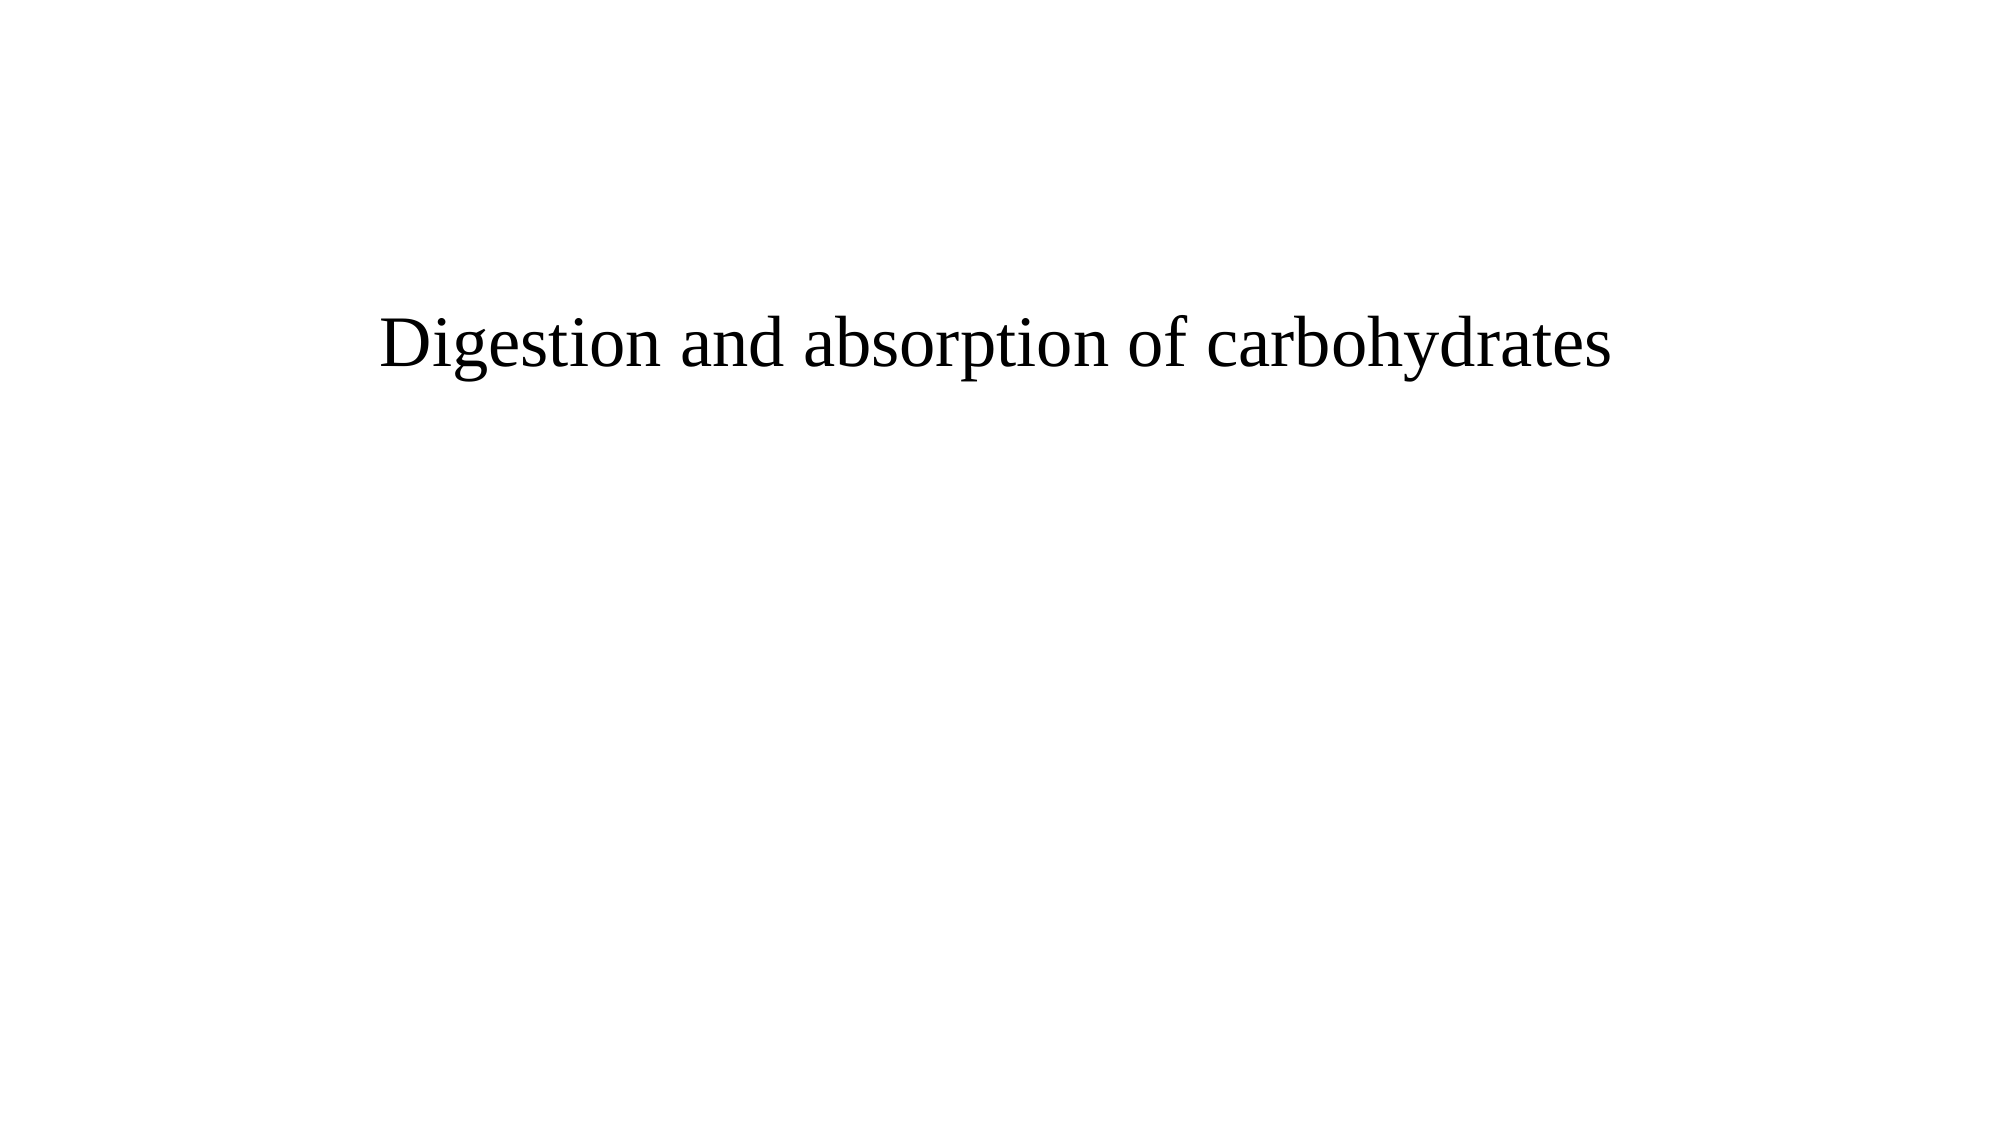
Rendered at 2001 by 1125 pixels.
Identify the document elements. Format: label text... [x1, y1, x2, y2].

title Digestion and absorption of carbohydrates [359, 284, 1635, 472]
